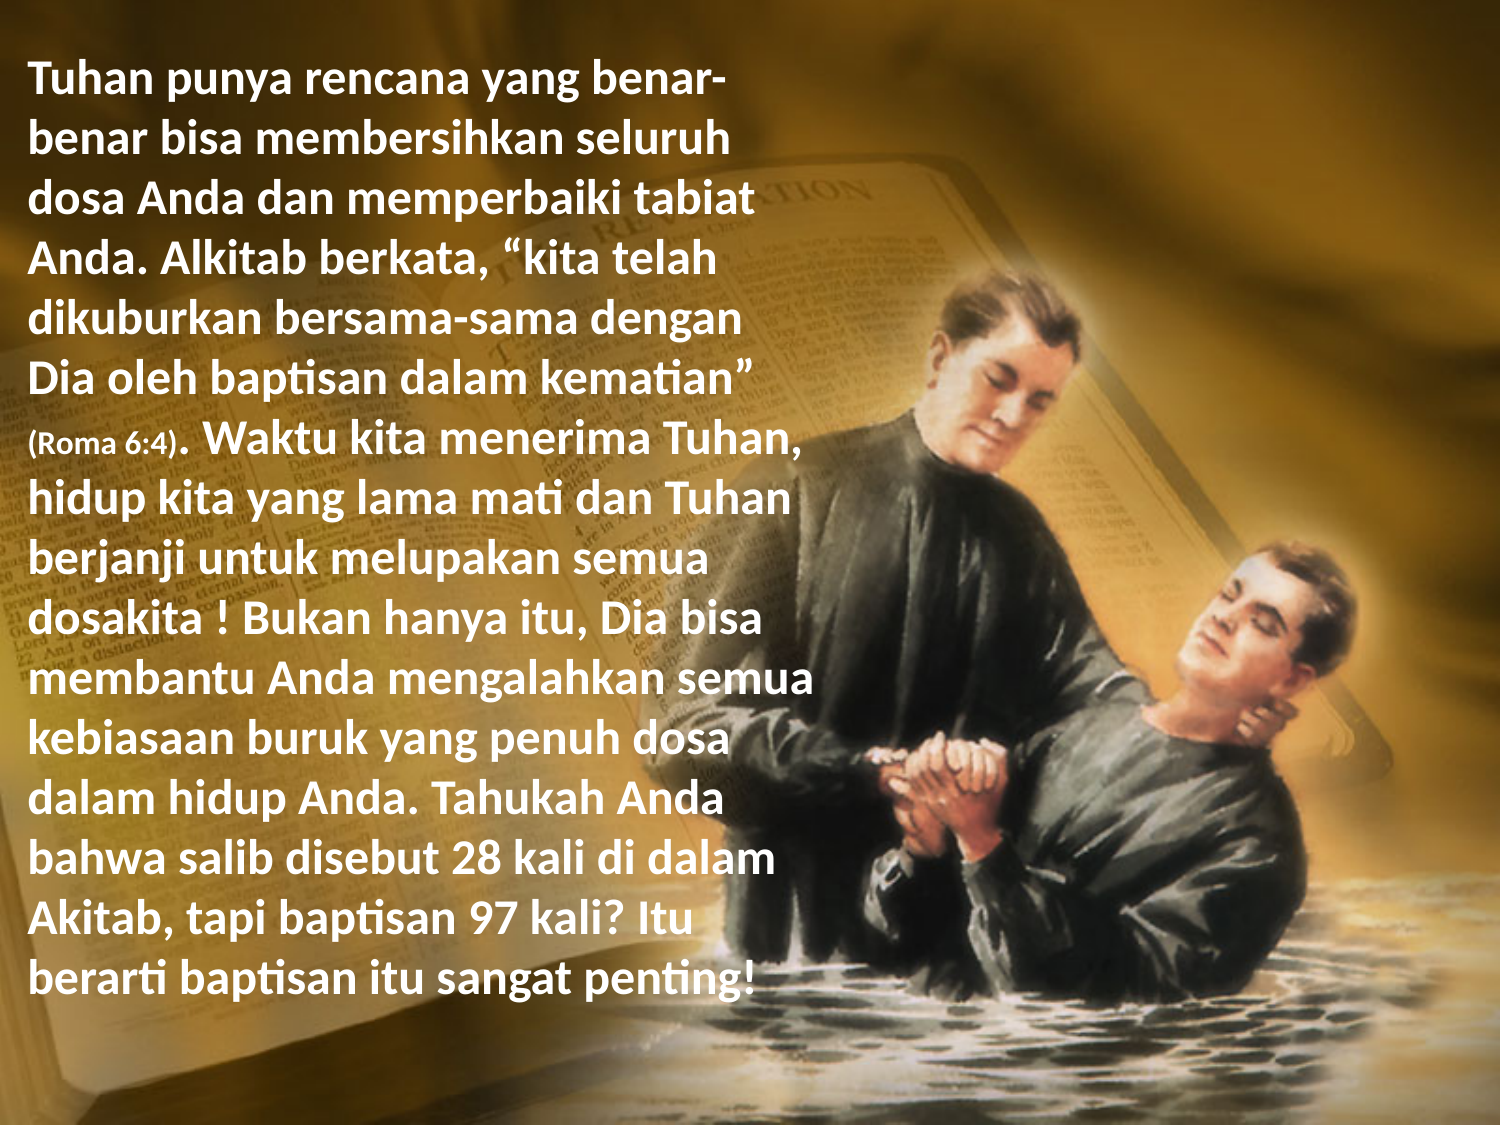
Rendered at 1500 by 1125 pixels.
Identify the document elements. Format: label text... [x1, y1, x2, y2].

text_box Tuhan punya rencana yang benar-benar bisa membersihkan seluruh dosa Anda dan memperbaiki tabiat Anda. Alkitab berkata, “kita telah dikuburkan bersama-sama dengan Dia oleh baptisan dalam kematian” (Roma 6:4). Waktu kita menerima Tuhan, hidup kita yang lama mati dan Tuhan berjanji untuk melupakan semua dosakita ! Bukan hanya itu, Dia bisa membantu Anda mengalahkan semua kebiasaan buruk yang penuh dosa dalam hidup Anda. Tahukah Anda bahwa salib disebut 28 kali di dalam Akitab, tapi baptisan 97 kali? Itu berarti baptisan itu sangat penting! [12, 37, 838, 1013]
picture [0, 0, 1500, 1125]
